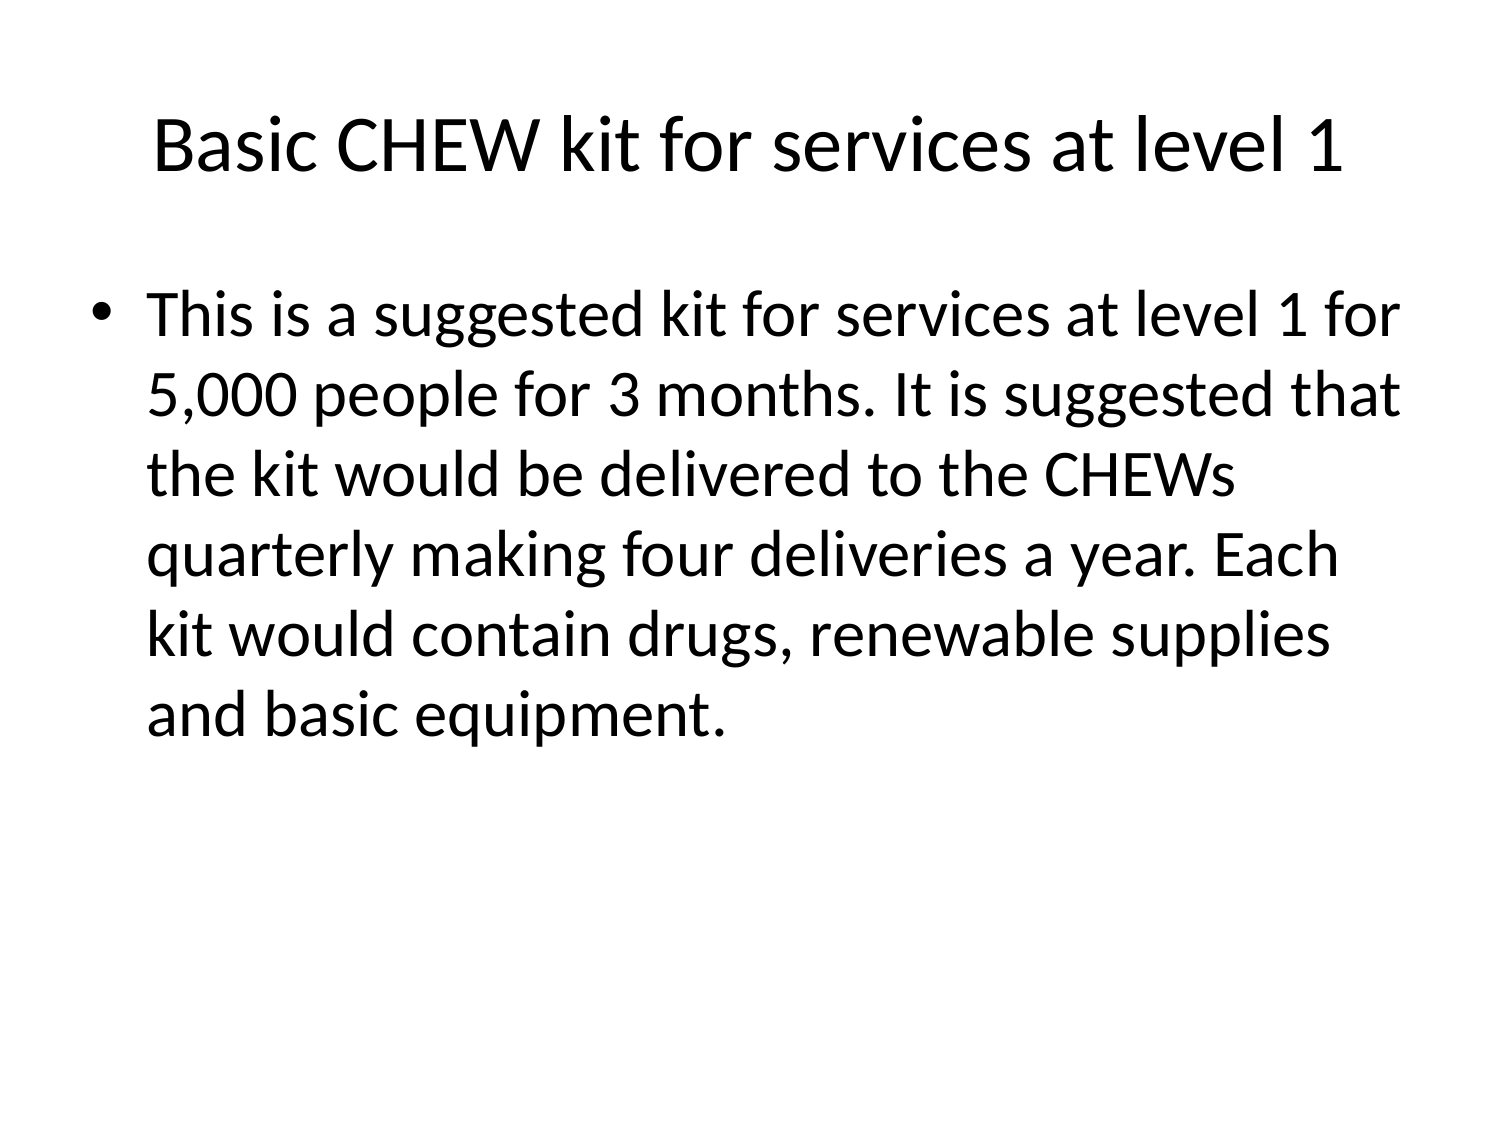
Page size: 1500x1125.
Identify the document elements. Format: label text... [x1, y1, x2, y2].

list This is a suggested kit for services at level 1 for 5,000 people for 3 months. It is suggested that the kit would be delivered to the CHEWs quarterly making four deliveries a year. Each kit would contain drugs, renewable supplies and basic equipment. [75, 262, 1425, 1005]
title Basic CHEW kit for services at level 1 [75, 45, 1425, 233]
